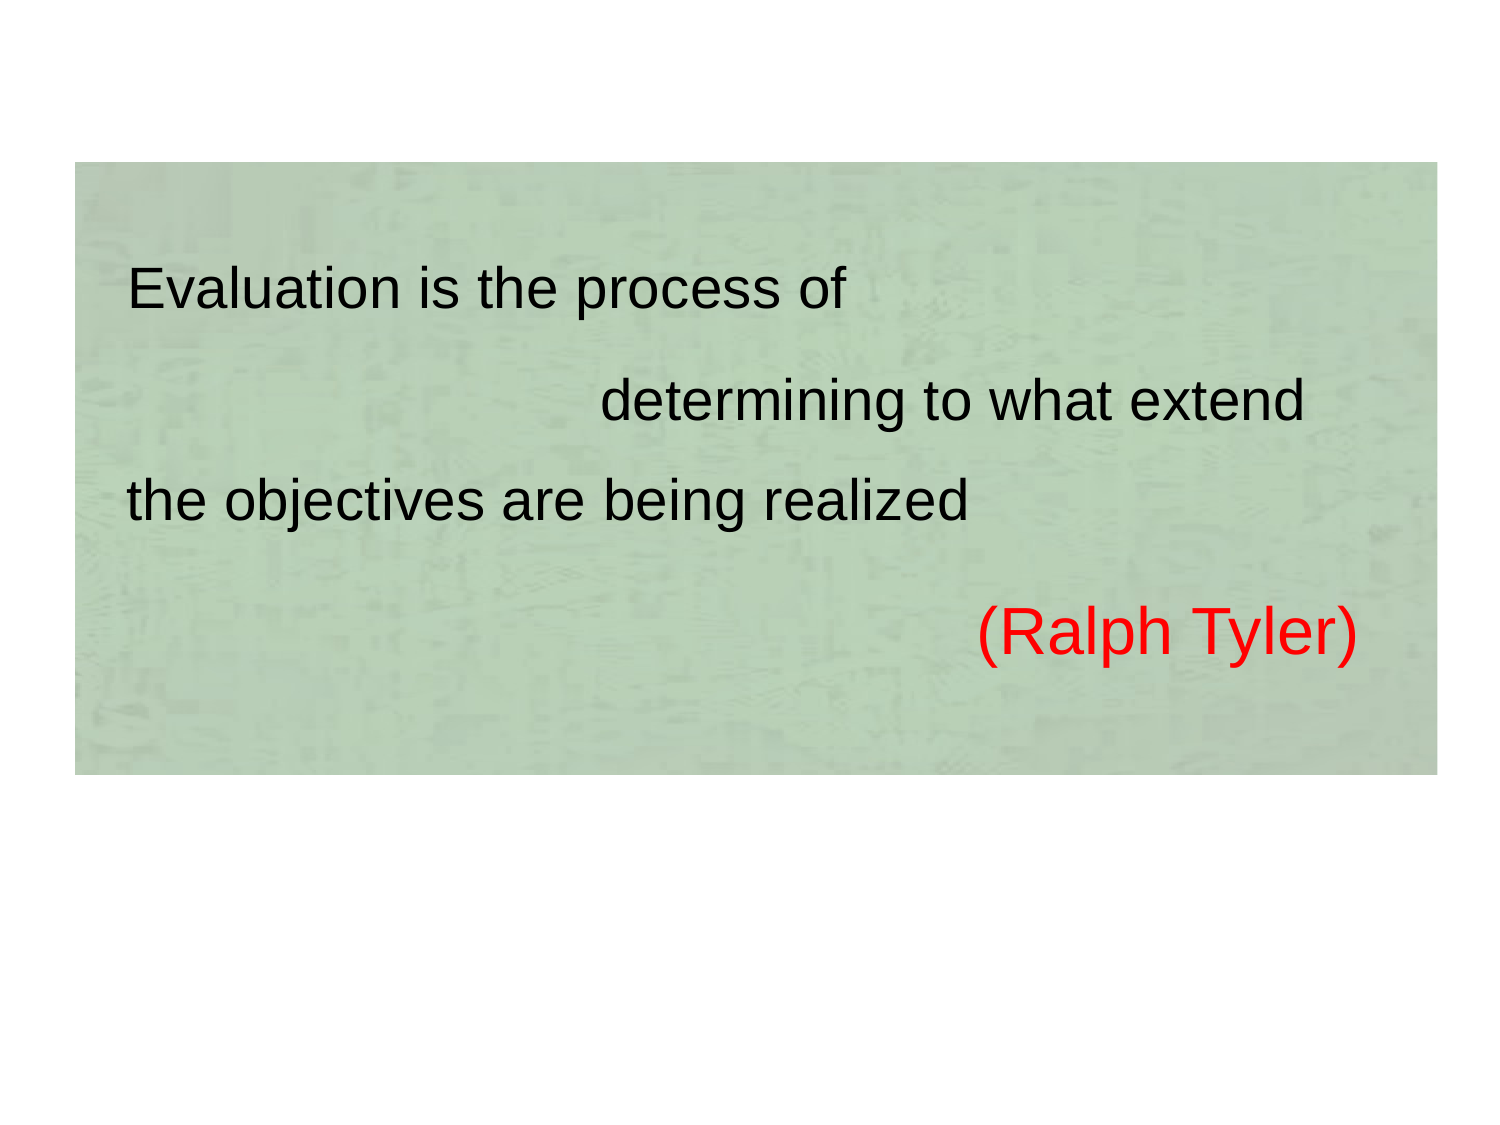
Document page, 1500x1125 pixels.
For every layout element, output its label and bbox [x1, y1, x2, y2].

picture [74, 162, 1438, 776]
